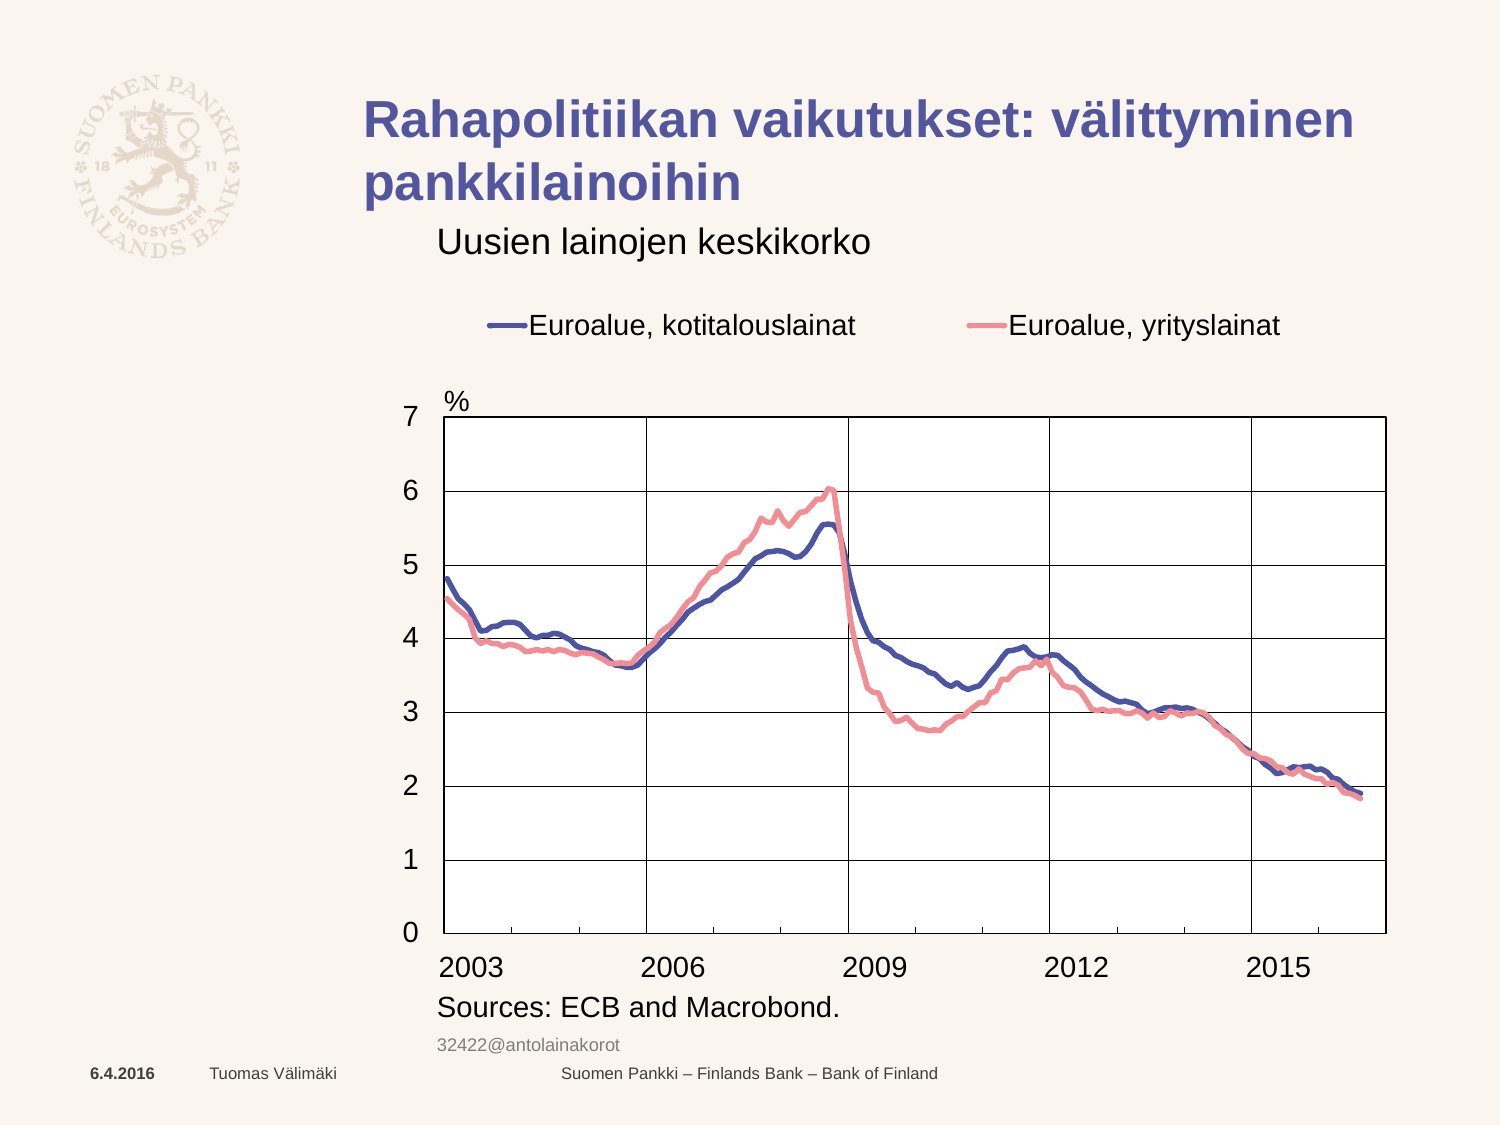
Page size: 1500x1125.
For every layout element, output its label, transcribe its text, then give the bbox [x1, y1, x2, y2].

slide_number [74, 1042, 194, 1103]
picture [0, 0, 1500, 1125]
title Rahapolitiikan vaikutukset: välittyminen pankkilainoihin [348, 30, 1500, 193]
footer Tuomas Välimäki [194, 1042, 512, 1103]
